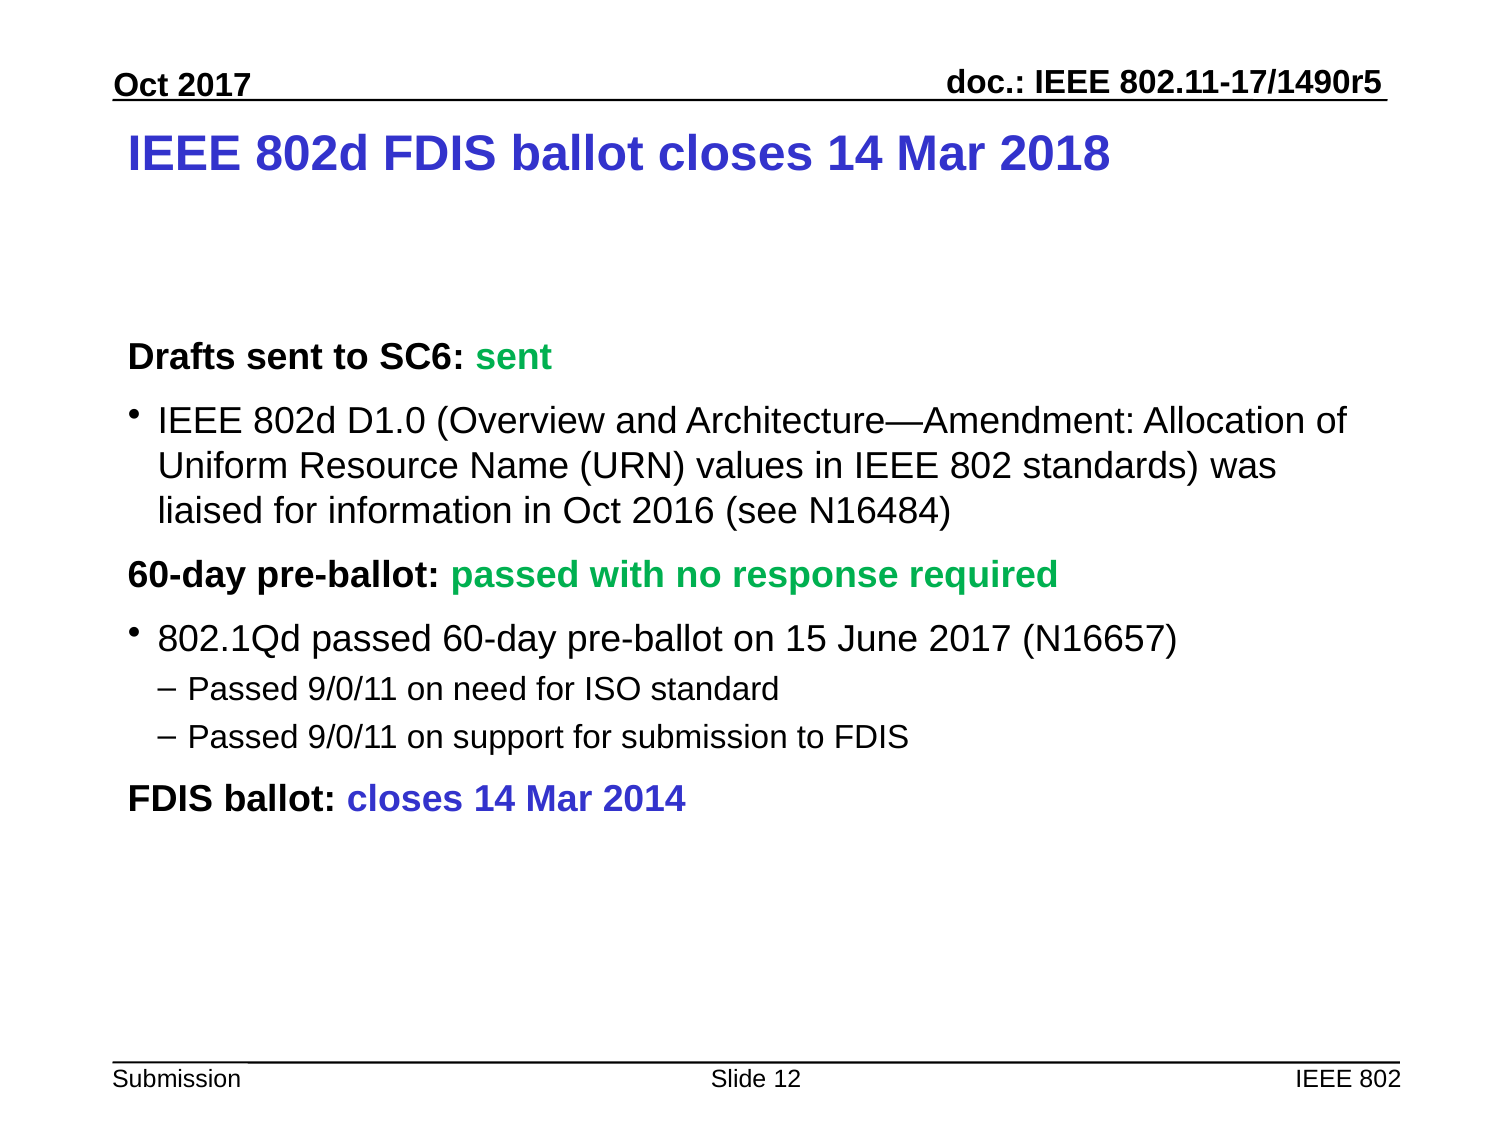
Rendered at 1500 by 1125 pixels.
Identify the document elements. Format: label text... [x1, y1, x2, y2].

list Drafts sent to SC6: sent IEEE 802d D1.0 (Overview and Architecture—Amendment: Allocation of Uniform Resource Name (URN) values in IEEE 802 standards) was liaised for information in Oct 2016 (see N16484) 60-day pre-ballot: passed with no response required 802.1Qd passed 60-day pre-ballot on 15 June 2017 (N16657) Passed 9/0/11 on need for ISO standard Passed 9/0/11 on support for submission to FDIS FDIS ballot: closes 14 Mar 2014 [112, 324, 1388, 1000]
footer IEEE 802 [1294, 1061, 1402, 1093]
slide_number Slide 12 [709, 1061, 803, 1093]
title IEEE 802d FDIS ballot closes 14 Mar 2018 [112, 112, 1388, 288]
